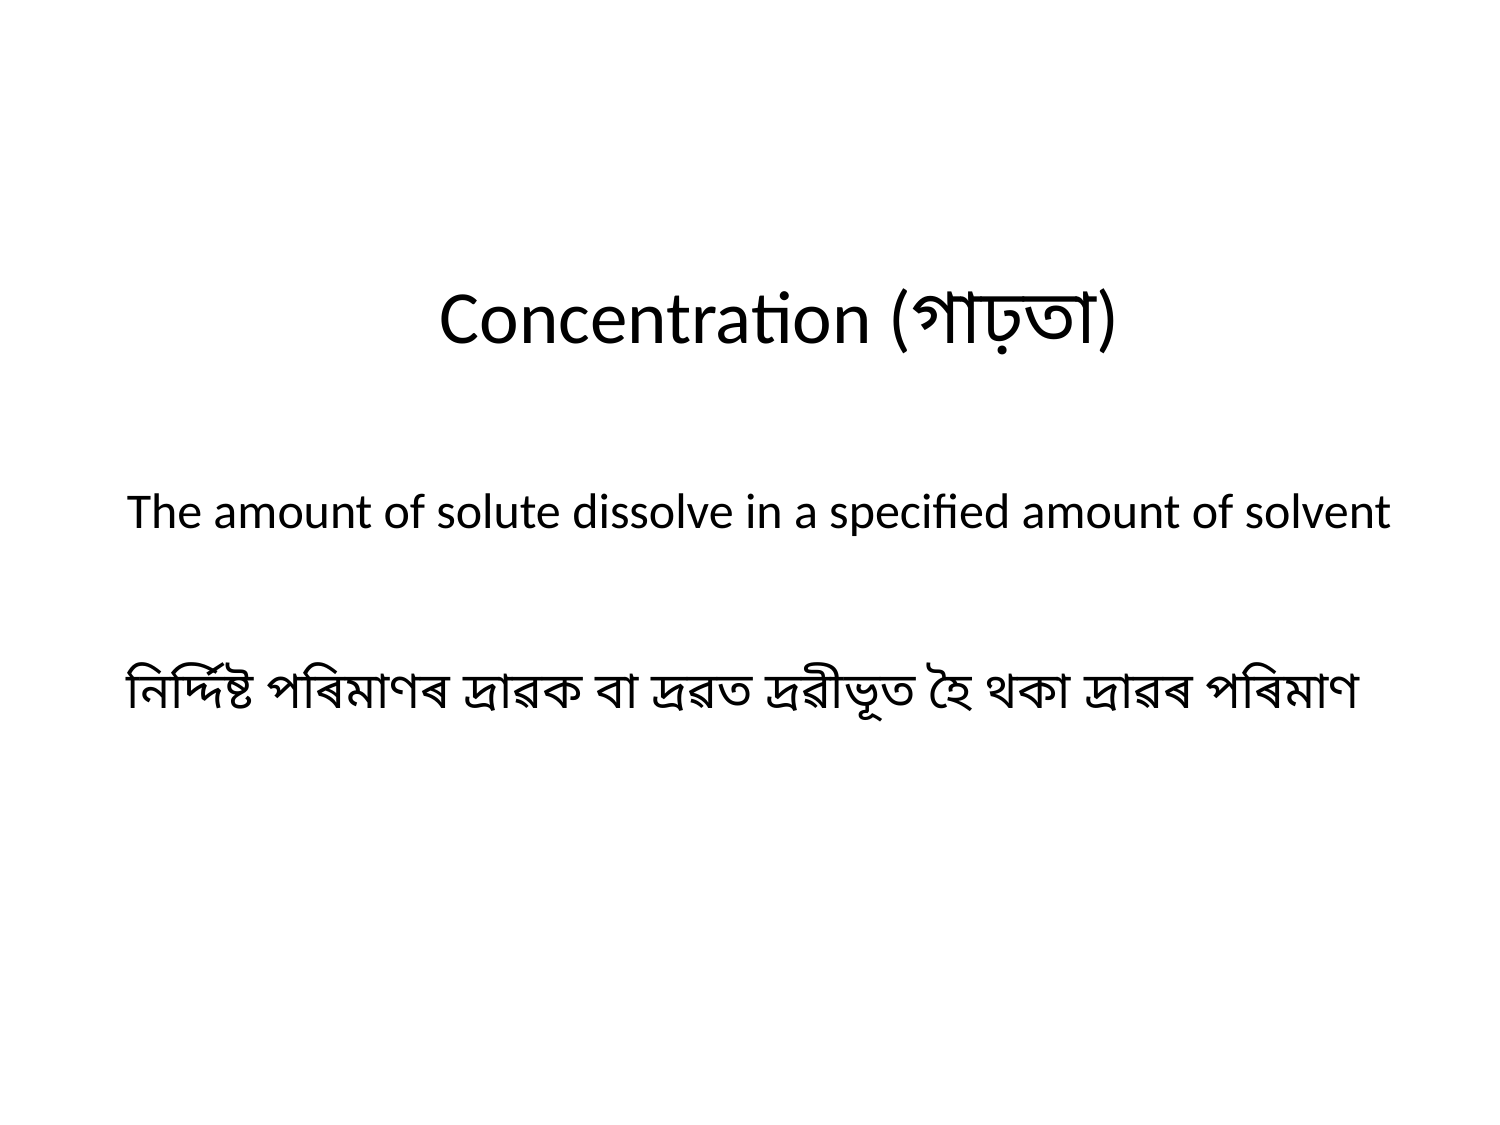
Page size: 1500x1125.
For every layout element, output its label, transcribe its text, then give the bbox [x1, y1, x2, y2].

text_box Concentration (গাঢ়তা) The amount of solute dissolve in a specified amount of solvent নিৰ্দ্দিষ্ট পৰিমাণৰ দ্রাৱক বা দ্রৱত দ্রৱীভূত হৈ থকা দ্রাৱৰ পৰিমাণ [112, 261, 1447, 726]
